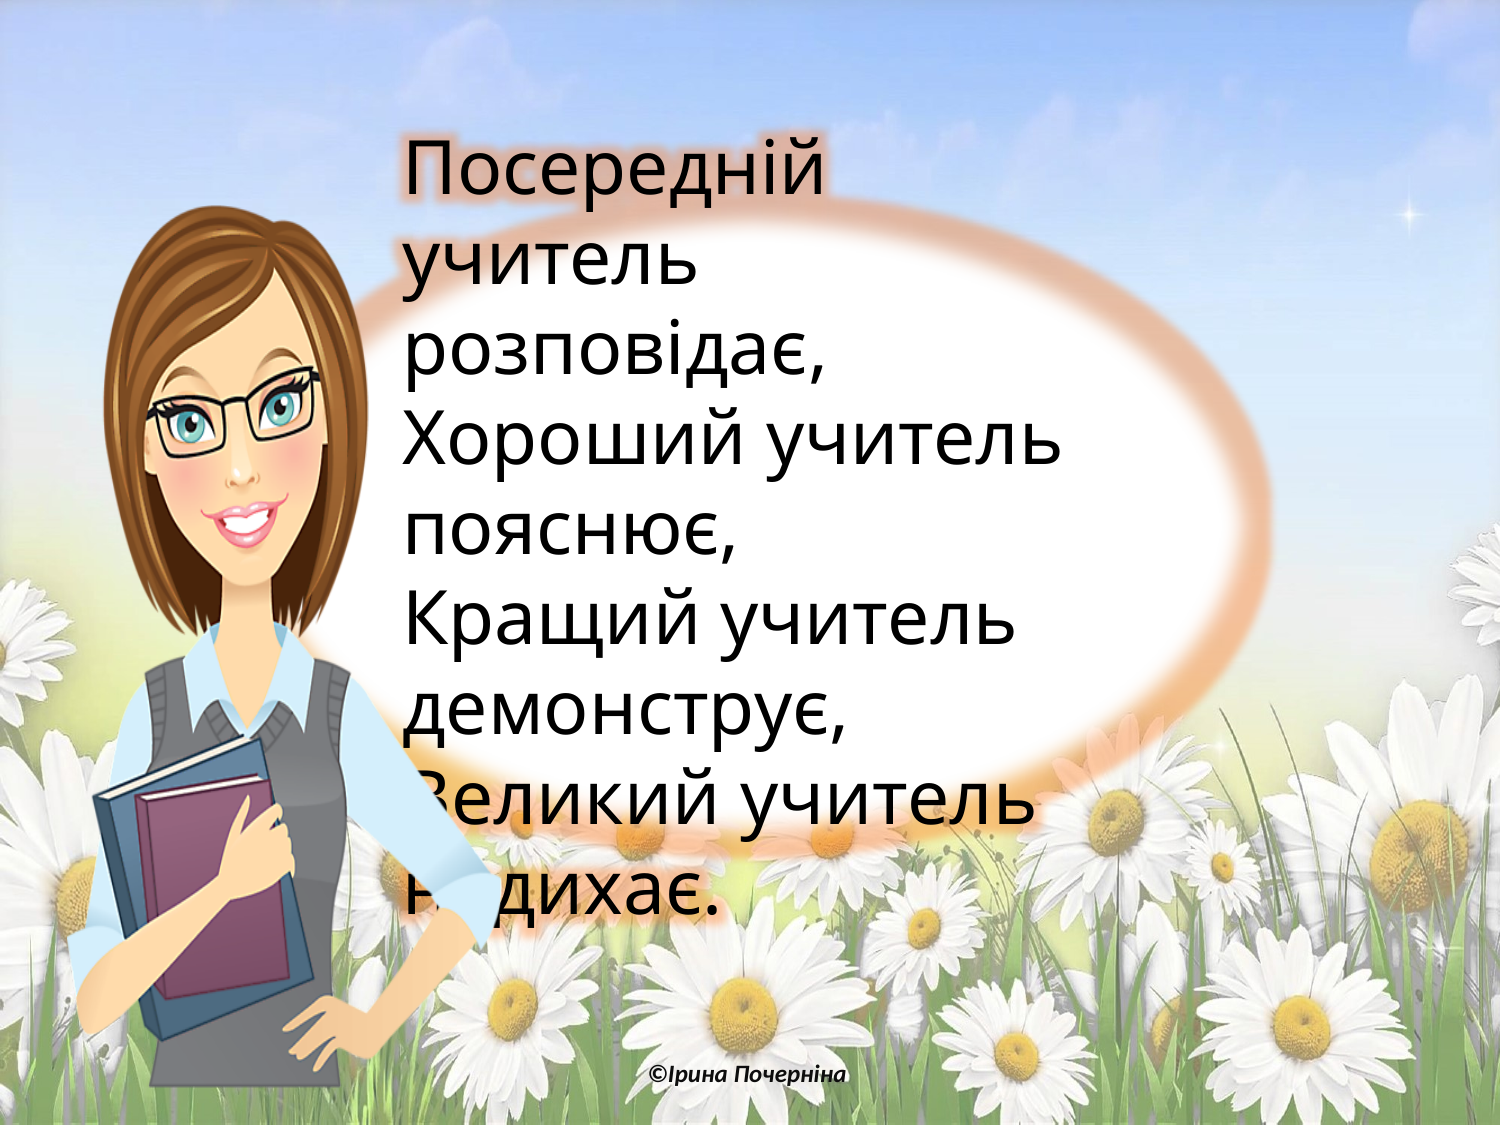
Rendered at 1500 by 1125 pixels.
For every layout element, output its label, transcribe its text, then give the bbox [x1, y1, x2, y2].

text_box Посередній учитель розповідає, Хороший учитель пояснює, Кращий учитель демонструє, Великий учитель надихає. [535, 235, 1228, 815]
picture [0, 0, 1500, 1125]
footer ©Ірина Почерніна [535, 1042, 1004, 1103]
